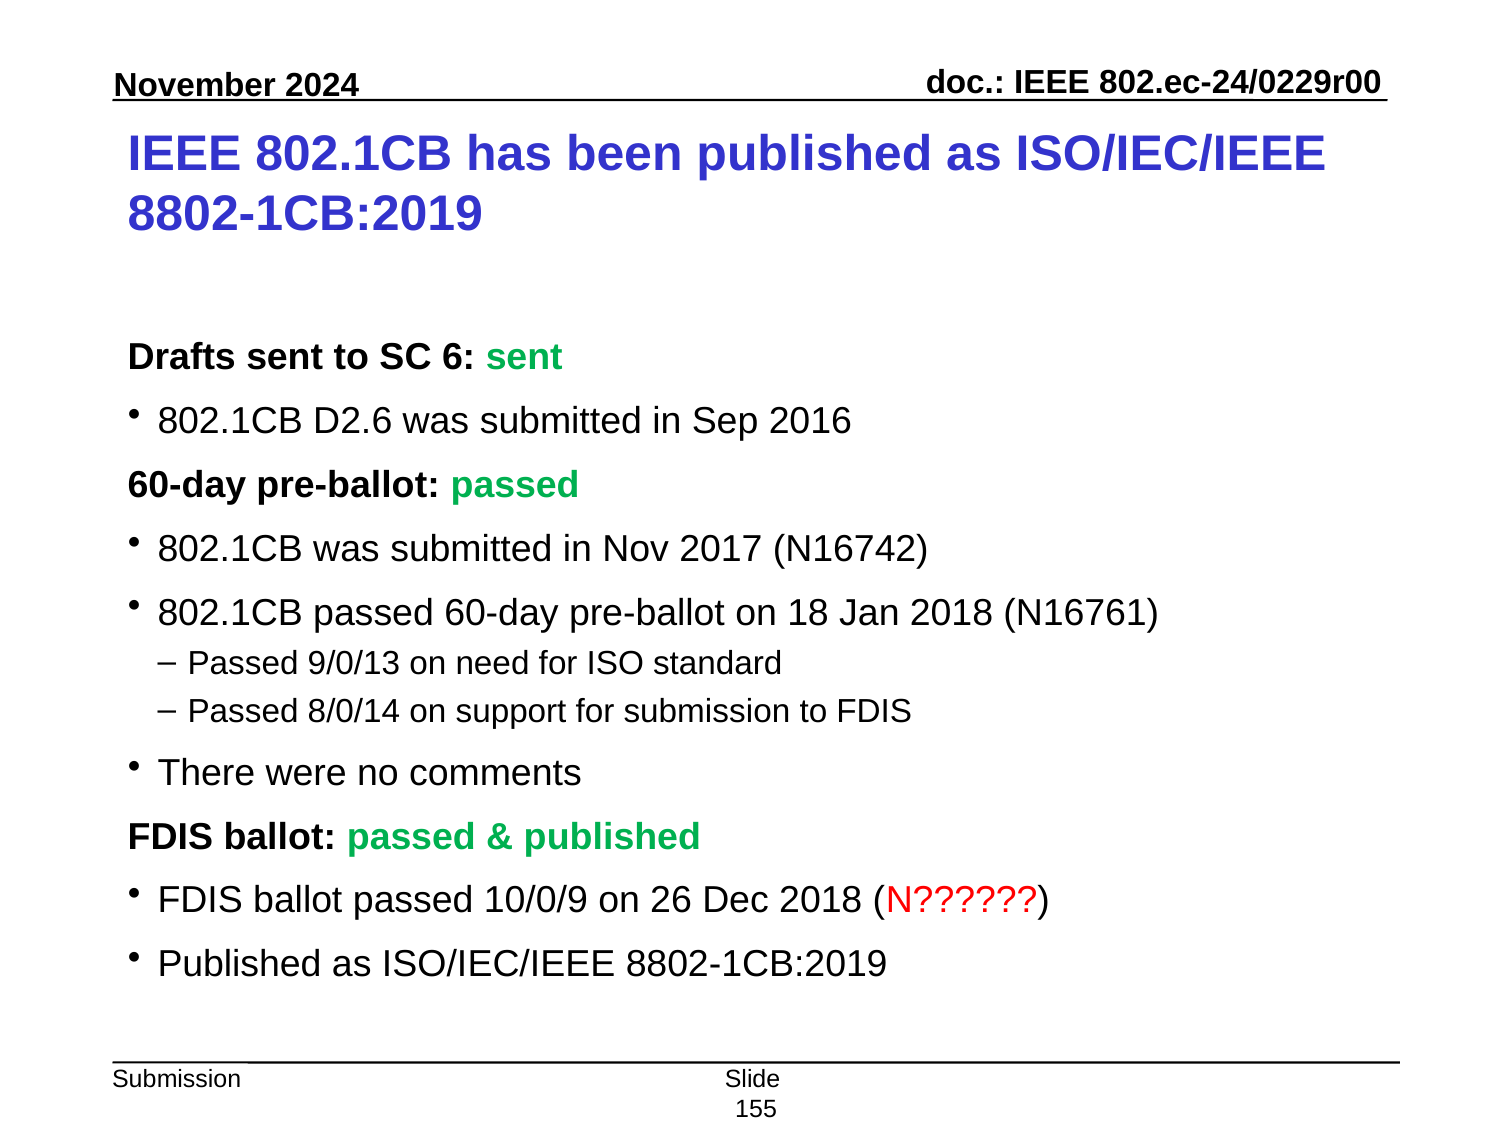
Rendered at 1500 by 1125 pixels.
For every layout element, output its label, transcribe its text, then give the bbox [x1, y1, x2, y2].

list Drafts sent to SC 6: sent 802.1CB D2.6 was submitted in Sep 2016 60-day pre-ballot: passed 802.1CB was submitted in Nov 2017 (N16742) 802.1CB passed 60-day pre-ballot on 18 Jan 2018 (N16761) Passed 9/0/13 on need for ISO standard Passed 8/0/14 on support for submission to FDIS There were no comments FDIS ballot: passed & published FDIS ballot passed 10/0/9 on 26 Dec 2018 (N??????) Published as ISO/IEC/IEEE 8802-1CB:2019 [112, 324, 1388, 1000]
slide_number Slide 155 [709, 1061, 803, 1093]
title IEEE 802.1CB has been published as ISO/IEC/IEEE 8802-1CB:2019 [112, 112, 1388, 288]
